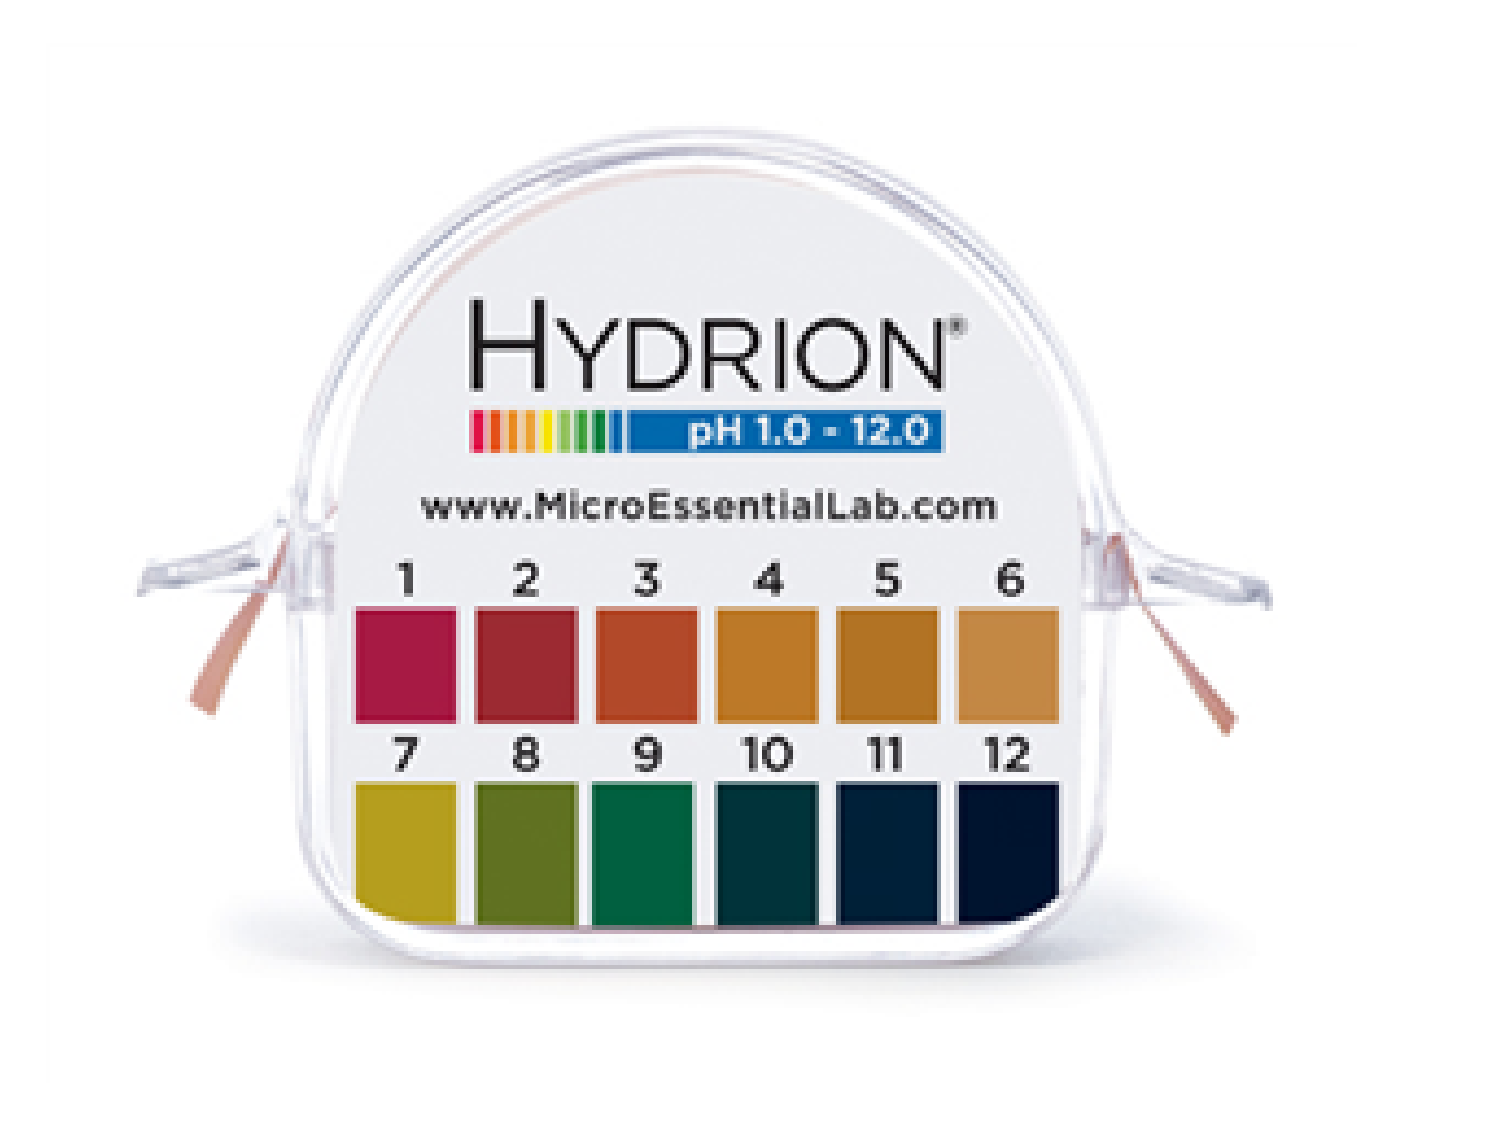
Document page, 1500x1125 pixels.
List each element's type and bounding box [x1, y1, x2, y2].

picture [46, 43, 1357, 1084]
